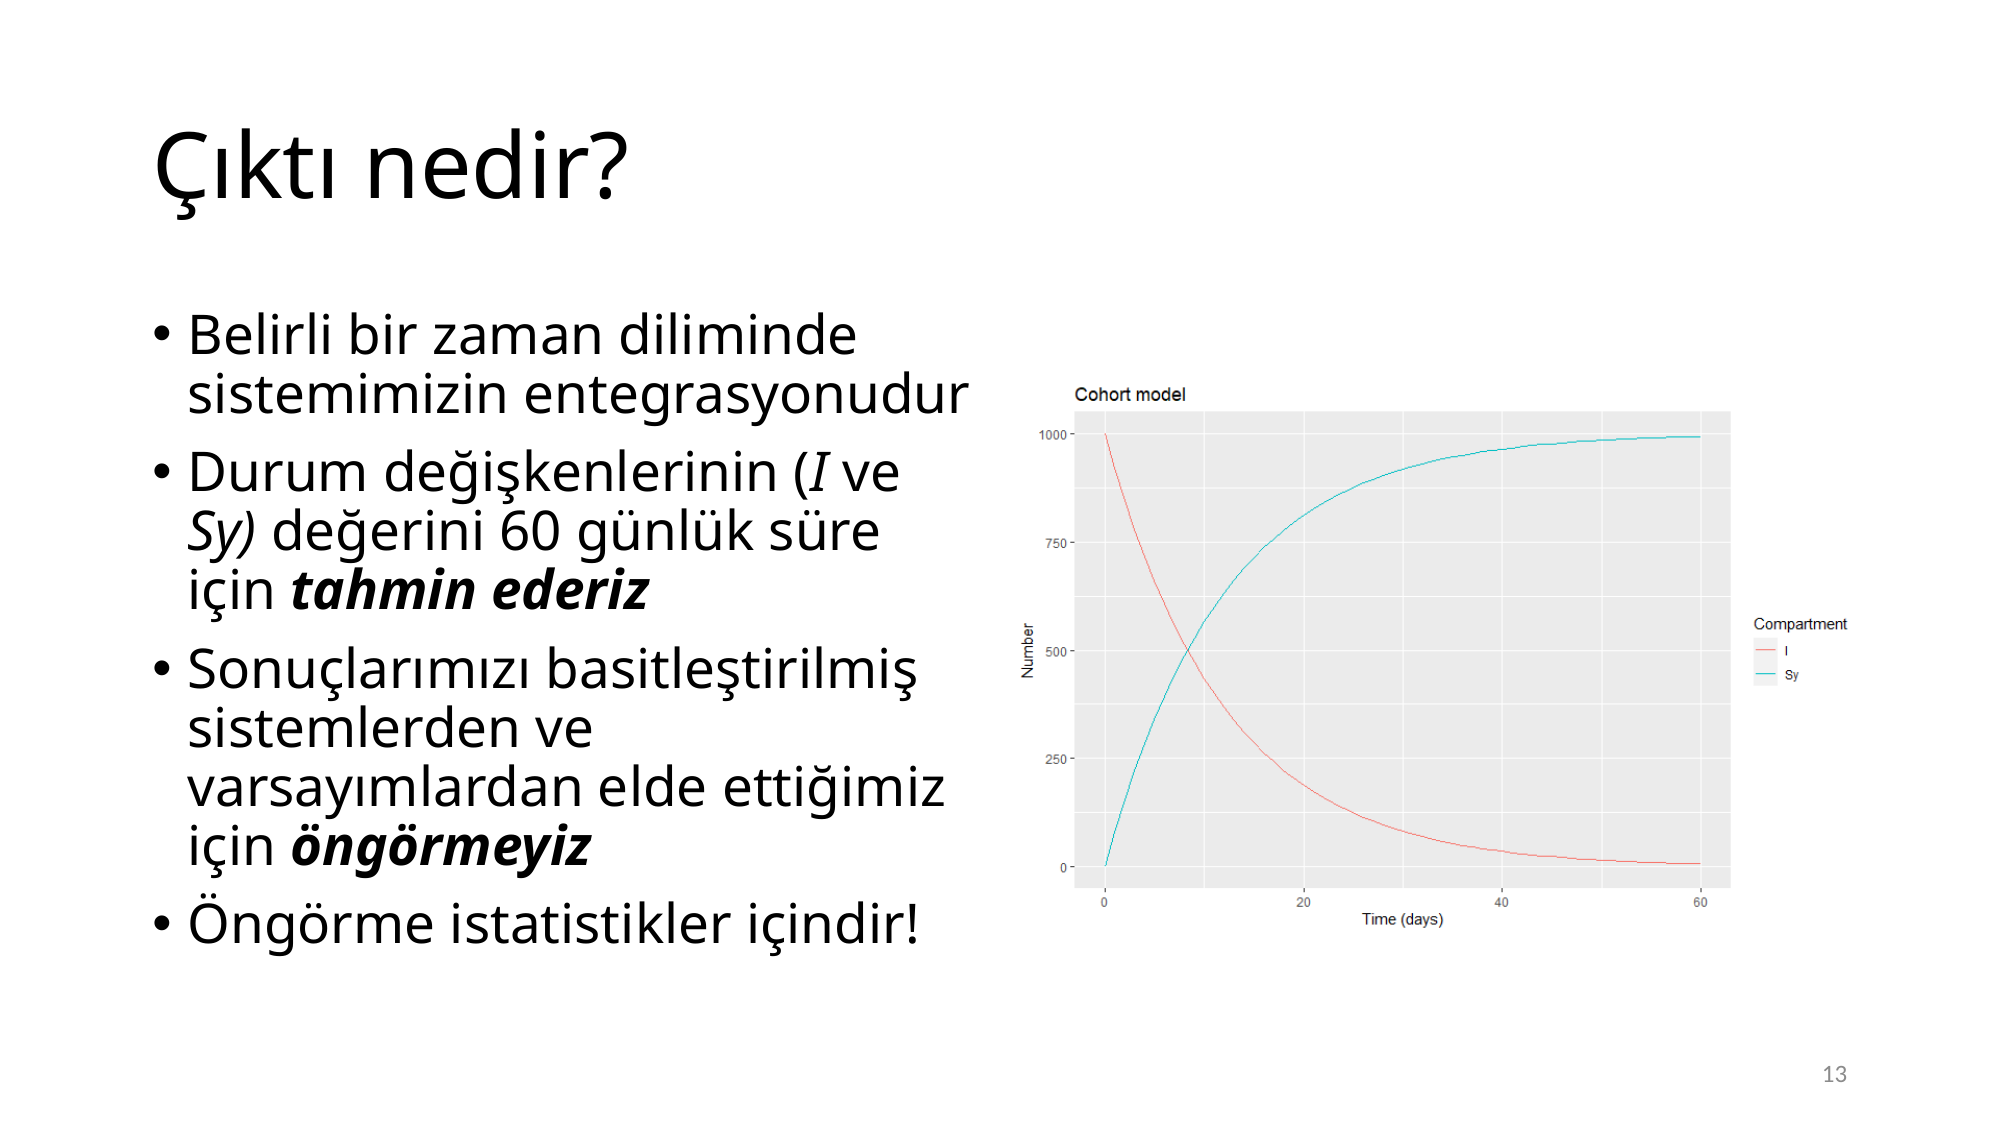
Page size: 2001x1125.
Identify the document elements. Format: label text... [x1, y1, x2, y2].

slide_number 13 [1412, 1042, 1863, 1103]
list Belirli bir zaman diliminde sistemimizin entegrasyonudur Durum değişkenlerinin (I ve Sy) değerini 60 günlük süre için tahmin ederiz Sonuçlarımızı basitleştirilmiş sistemlerden ve varsayımlardan elde ettiğimiz için öngörmeyiz Öngörme istatistikler içindir! [137, 299, 988, 1014]
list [1012, 378, 1863, 935]
title Çıktı nedir? [137, 59, 1863, 278]
